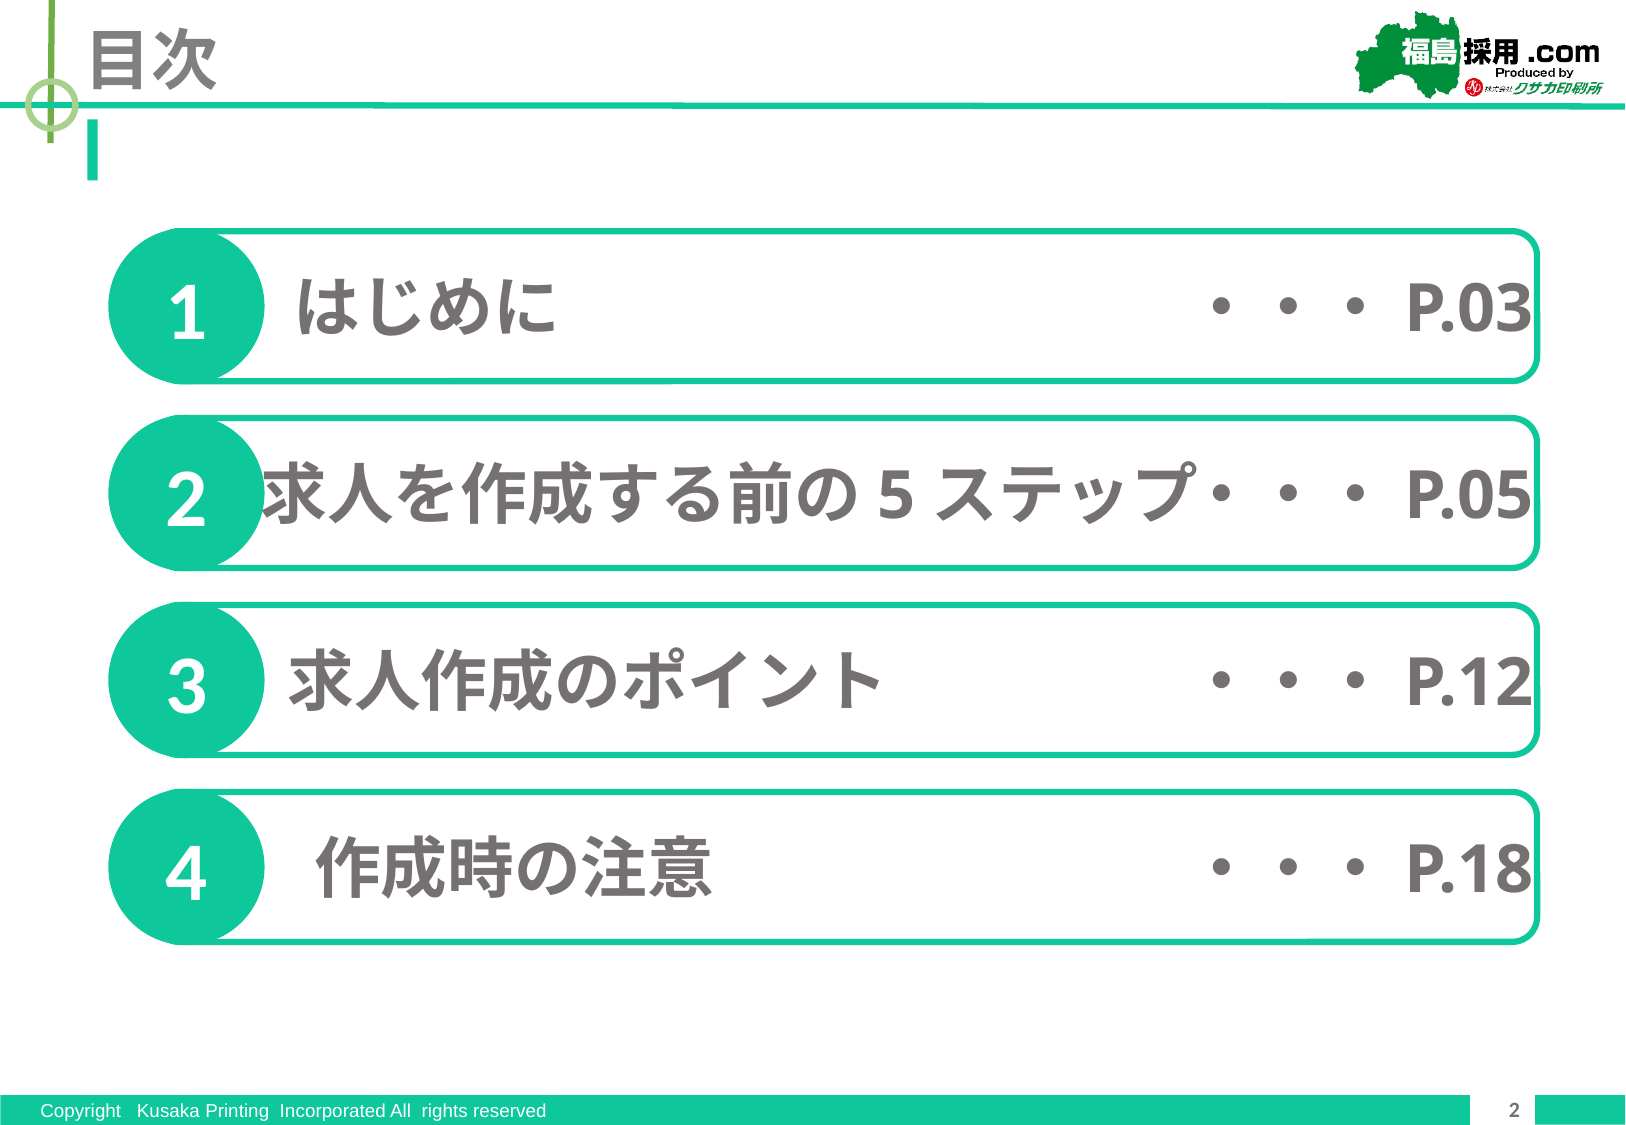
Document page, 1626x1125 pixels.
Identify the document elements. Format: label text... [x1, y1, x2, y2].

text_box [111, 604, 1538, 755]
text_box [111, 418, 1538, 569]
text_box 目次 [69, 10, 1093, 106]
picture [1352, 7, 1609, 101]
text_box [111, 231, 1538, 382]
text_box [111, 791, 1538, 942]
